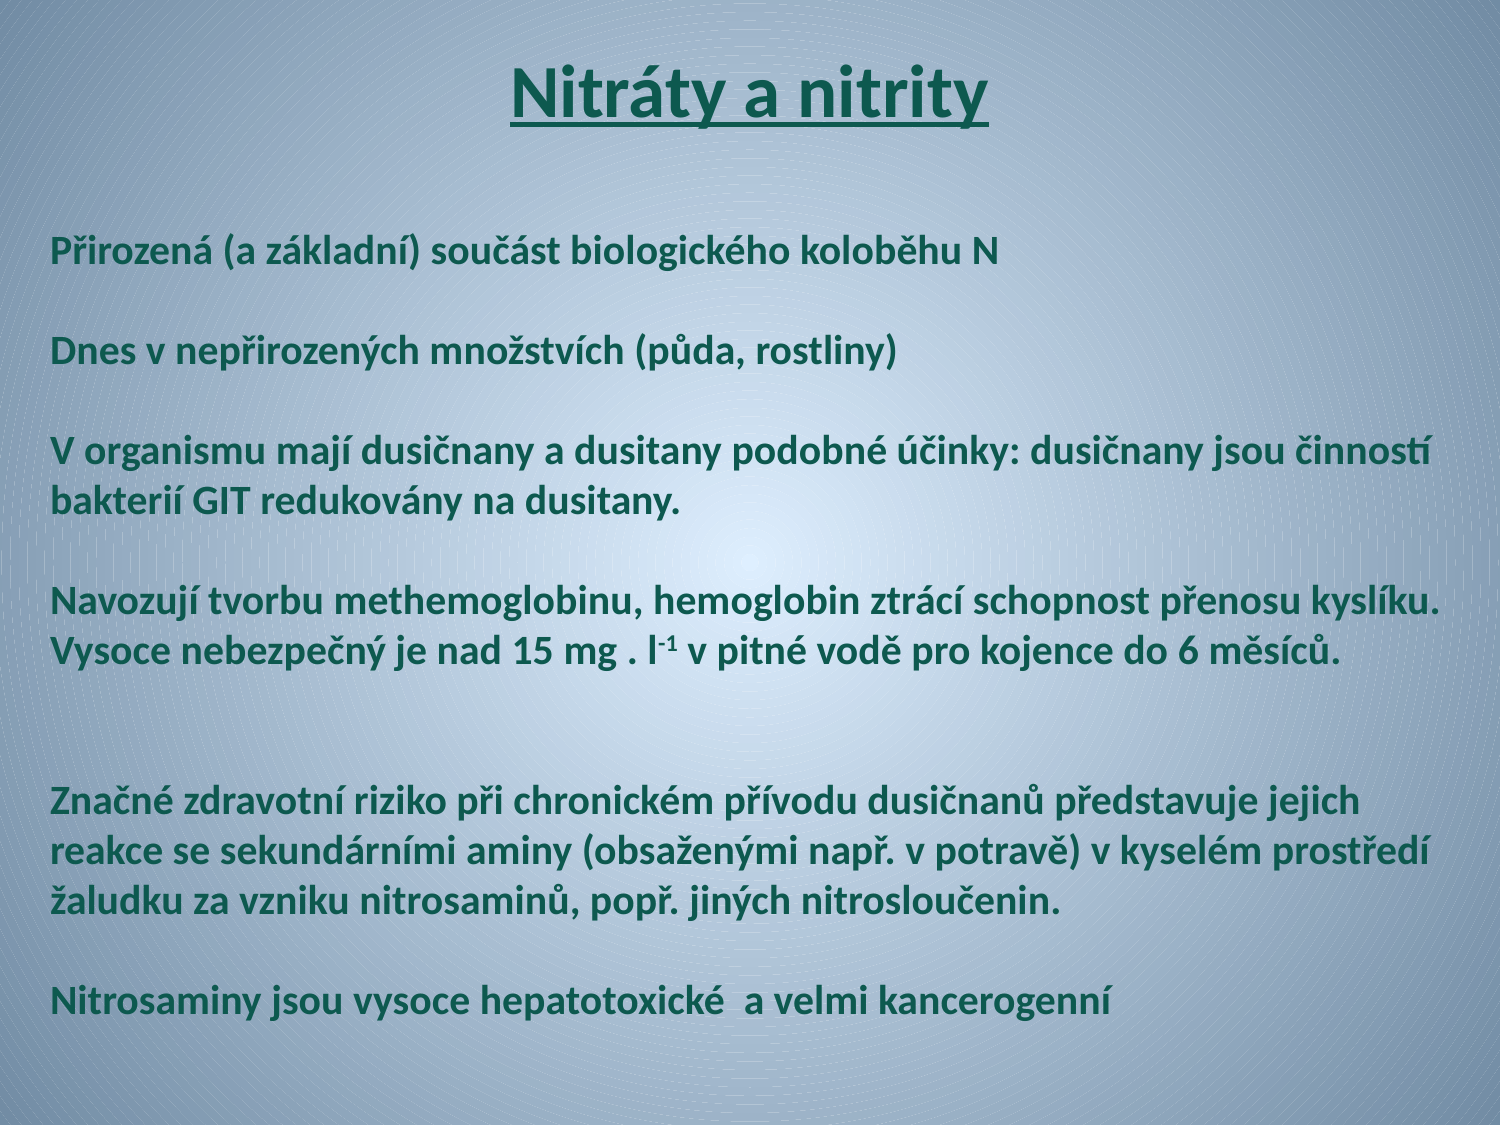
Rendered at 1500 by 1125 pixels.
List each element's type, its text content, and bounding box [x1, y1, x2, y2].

text_box Nitráty a nitrity Přirozená (a základní) součást biologického koloběhu N Dnes v nepřirozených množstvích (půda, rostliny) V organismu mají dusičnany a dusitany podobné účinky: dusičnany jsou činností bakterií GIT redukovány na dusitany. Navozují tvorbu methemoglobinu, hemoglobin ztrácí schopnost přenosu kyslíku. Vysoce nebezpečný je nad 15 mg . l-1 v pitné vodě pro kojence do 6 měsíců. Značné zdravotní riziko při chronickém přívodu dusičnanů představuje jejich reakce se sekundárními aminy (obsaženými např. v potravě) v kyselém prostředí žaludku za vzniku nitrosaminů, popř. jiných nitrosloučenin. Nitrosaminy jsou vysoce hepatotoxické a velmi kancerogenní [35, 35, 1465, 1076]
